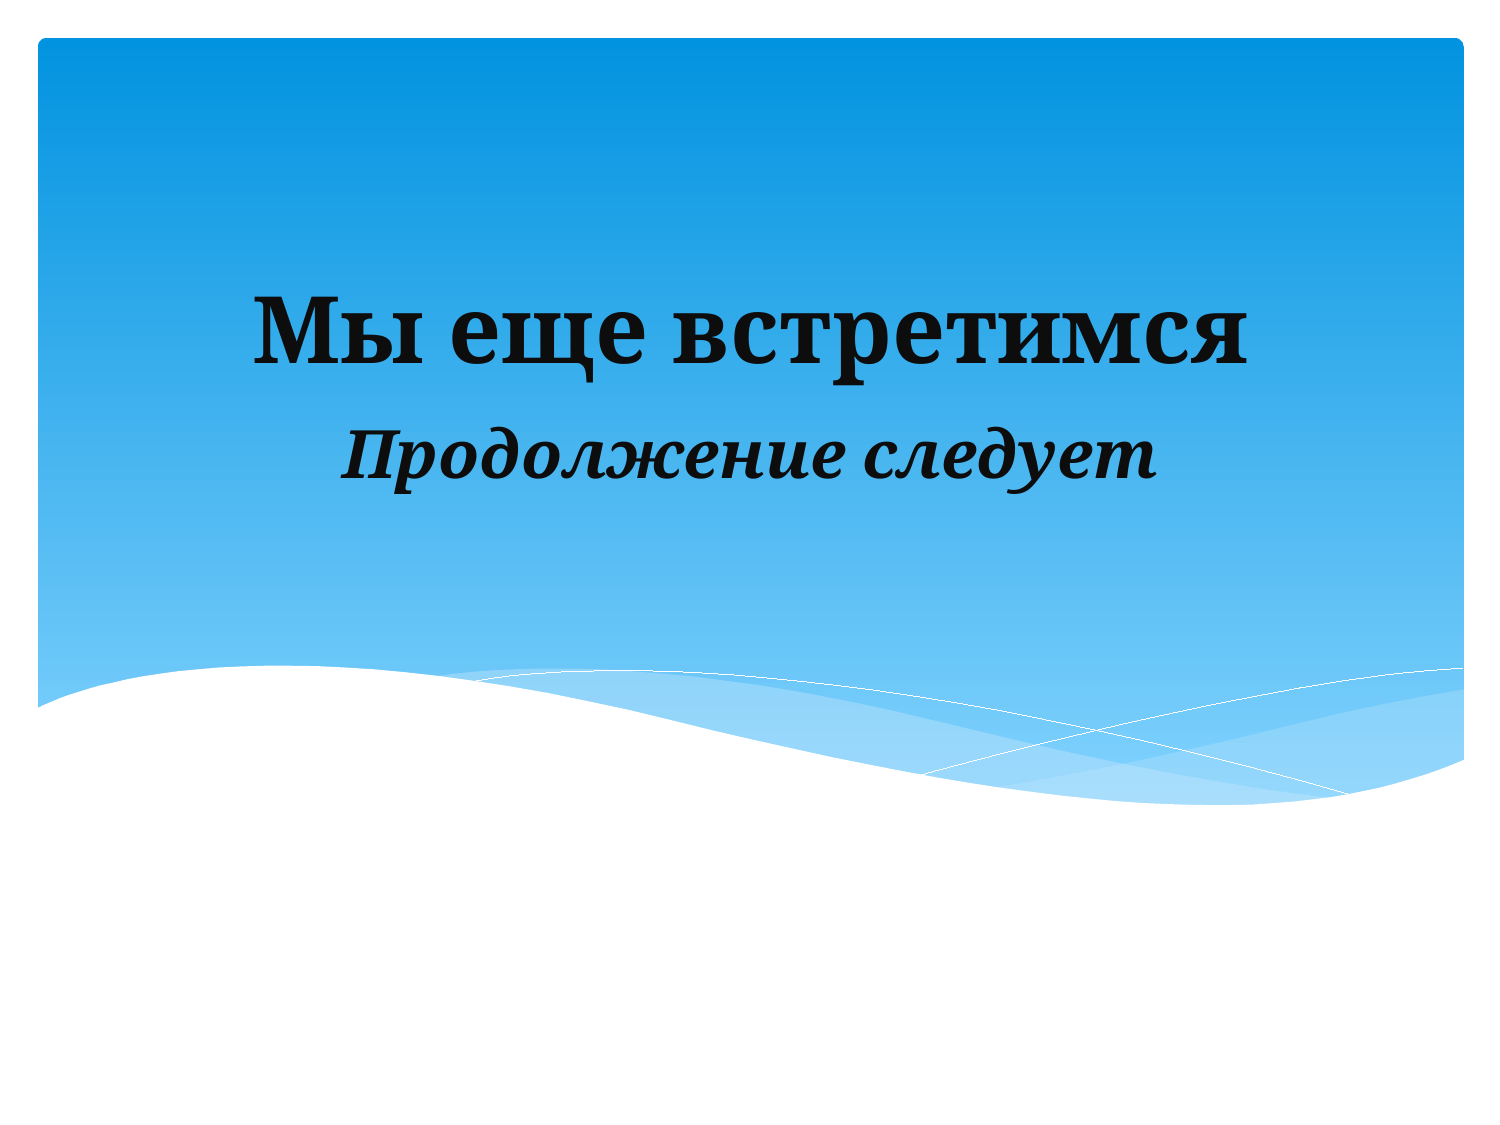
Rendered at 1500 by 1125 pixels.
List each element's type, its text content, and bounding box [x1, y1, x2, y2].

list Мы еще встретимся [224, 235, 1278, 390]
title Продолжение следует [113, 404, 1389, 655]
